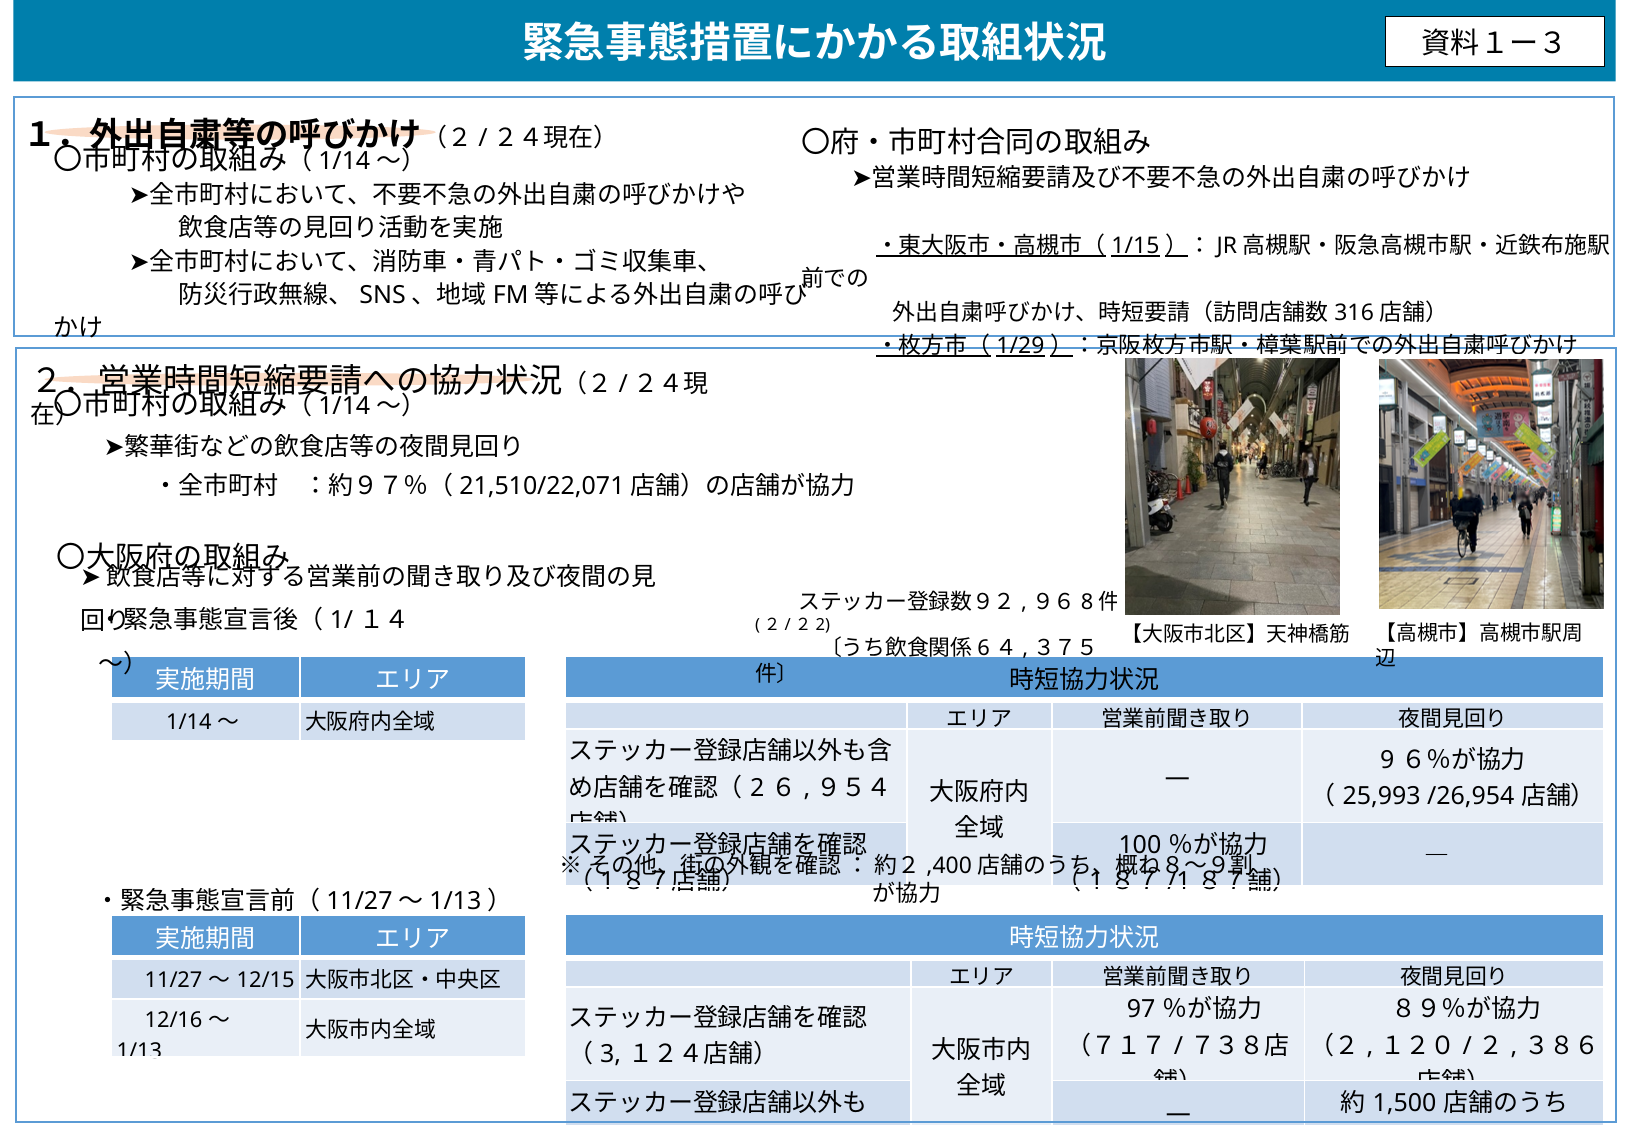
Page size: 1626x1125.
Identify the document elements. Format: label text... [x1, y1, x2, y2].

text_box [15, 347, 1617, 1123]
text_box 【高槻市】高槻市駅周辺 [1360, 612, 1618, 678]
text_box ➤飲食店等に対する営業前の聞き取り及び夜間の見回り [63, 561, 698, 621]
picture [1117, 354, 1613, 620]
table_cell 100％が協力 （1８７/1８７舗） [1053, 823, 1301, 885]
text_box １．外出自粛等の呼びかけ（２/２４現在） [8, 105, 13, 200]
table_header 実施期間 [112, 657, 299, 697]
text_box [13, 96, 1615, 337]
table_cell エリア [908, 703, 1051, 728]
text_box ステッカー登録数９２,９６8件(２/２2) 〔うち飲食関係6４,３７５件〕 [740, 579, 1150, 694]
text_box 資料１ー３ [1385, 16, 1605, 67]
table_cell 営業前聞き取り [1053, 703, 1301, 728]
text_box 緊急事態措置にかかる取組状況 [12, 0, 1617, 83]
text_box ・緊急事態宣言前（11/27～1/13） [79, 870, 876, 916]
text_box ※その他、街の外観を確認 ： 約２,400店舗のうち、概ね８～９割が協力 [541, 848, 1272, 908]
table_cell 1/14～ [112, 703, 299, 740]
table_cell 9６％が協力 （25,993 /26,954店舗） [1303, 730, 1603, 822]
table_cell [566, 703, 906, 728]
table_header エリア [301, 657, 525, 697]
table_cell ステッカー登録店舗以外も含め店舗を確認（2６,９５４店舗） [566, 730, 906, 822]
table_cell ステッカー登録店舗を確認 （1８７店舗） [566, 823, 906, 848]
text_box 〇市町村の取組み（1/14～） ➤全市町村において、不要不急の外出自粛の呼びかけや 飲食店等の見回り活動を実施 ➤全市町村において、消防車・青パト・ゴミ収集車、 防災行政無線、SNS、地域FM等による外出自粛の呼びかけ [36, 162, 783, 322]
table_cell ― [1303, 823, 1603, 885]
table_cell ― [1053, 730, 1301, 822]
text_box ・緊急事態宣言後（1/１４～） [82, 611, 444, 657]
table_cell 大阪府内全域 [301, 703, 525, 740]
text_box 【大阪市北区】天神橋筋 [1107, 612, 1360, 653]
text_box 〇府・市町村合同の取組み ➤営業時間短縮要請及び不要不急の外出自粛の呼びかけ ・東大阪市・高槻市（1/15）：JR高槻駅・阪急高槻市駅・近鉄布施駅前での 外出自粛呼びかけ、時短要請（訪問店舗数316店舗） ・枚方市（1/29）：京阪枚方市駅・樟葉駅前での外出自粛呼びかけ [783, 141, 1625, 342]
table_cell 大阪府内 全域 [908, 730, 1051, 848]
table_header 時短協力状況 [566, 657, 1603, 697]
table_cell 夜間見回り [1303, 703, 1603, 728]
